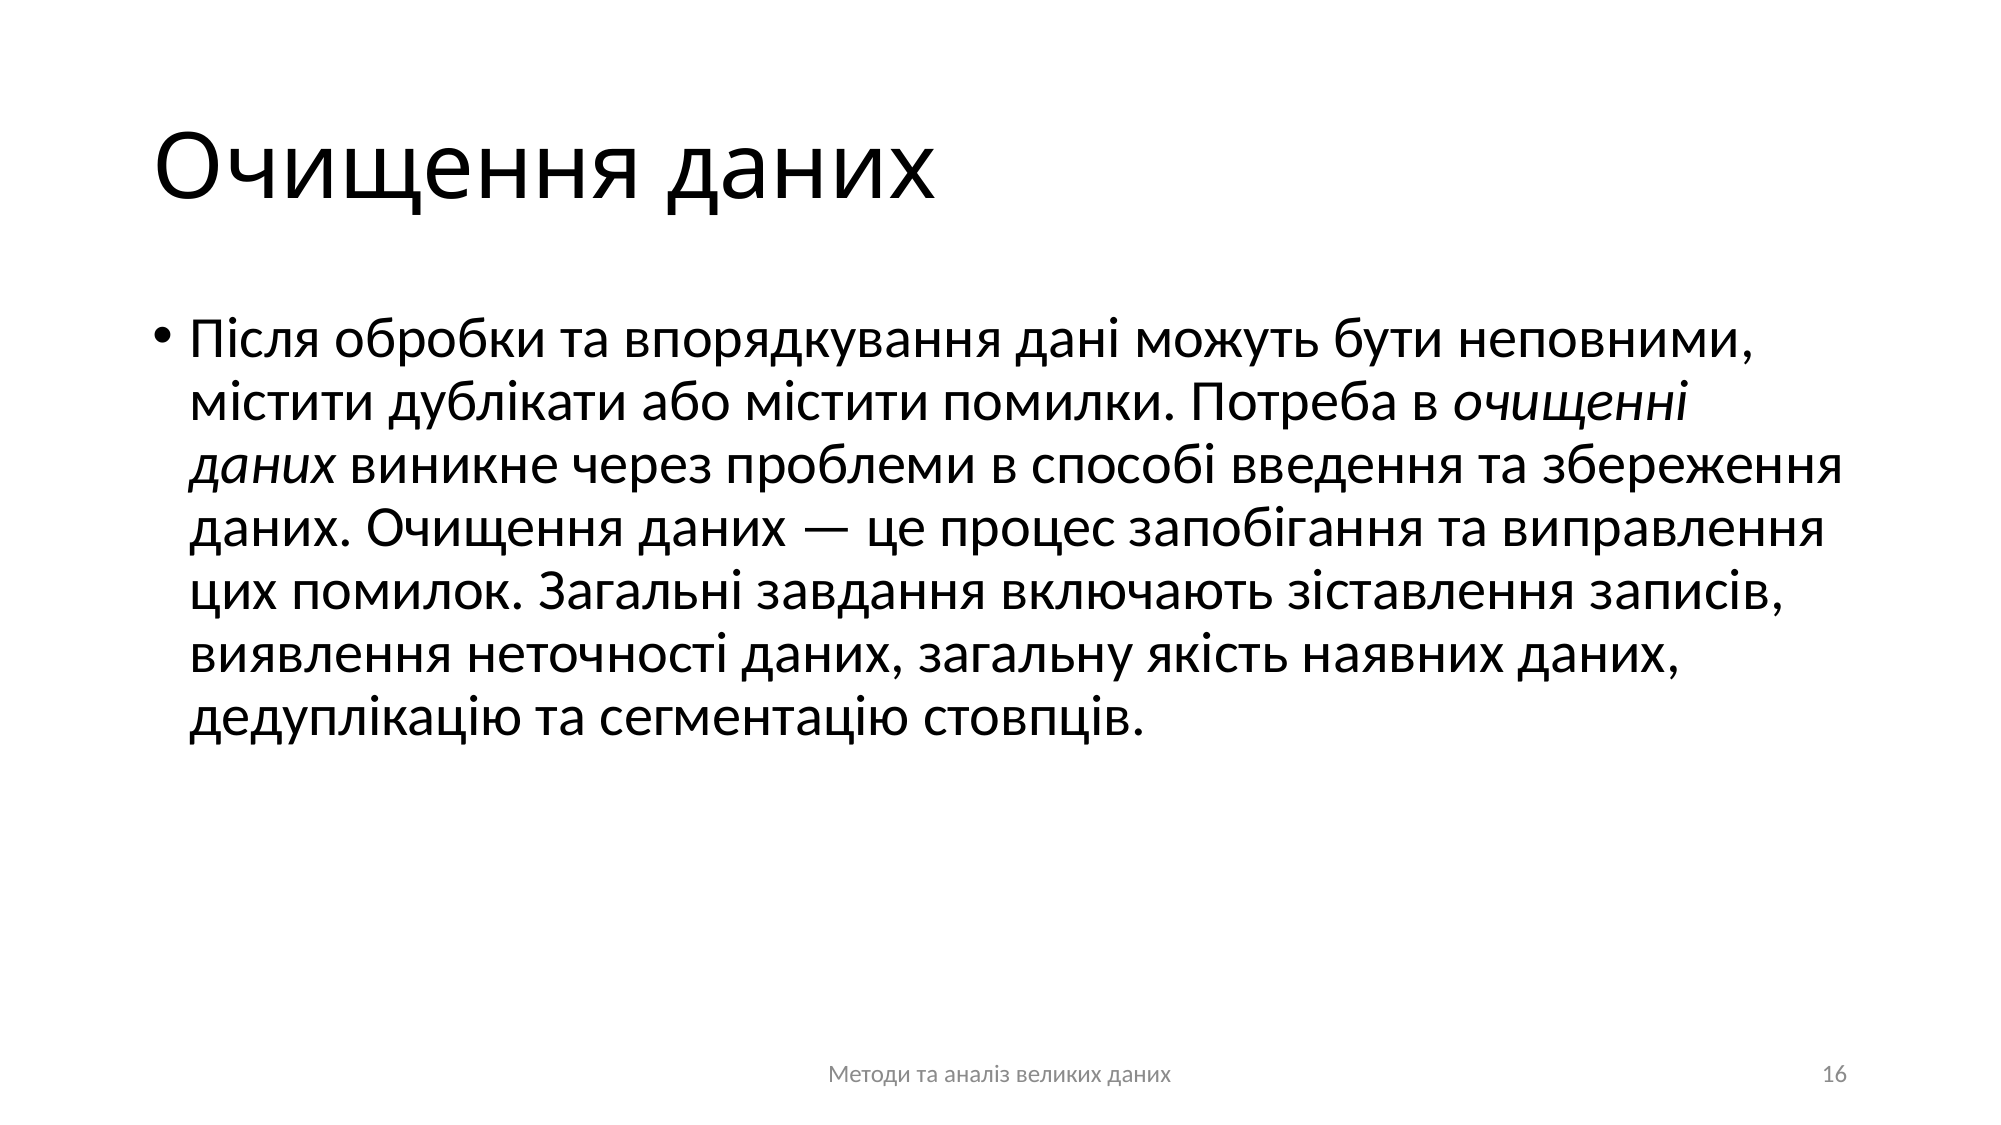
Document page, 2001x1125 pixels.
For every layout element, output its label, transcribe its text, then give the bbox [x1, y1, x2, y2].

footer Методи та аналіз великих даних [662, 1042, 1338, 1103]
slide_number 16 [1412, 1042, 1863, 1103]
list Після обробки та впорядкування дані можуть бути неповними, містити дублікати або містити помилки. Потреба в очищенні даних виникне через проблеми в способі введення та збереження даних. Очищення даних — це процес запобігання та виправлення цих помилок. Загальні завдання включають зіставлення записів, виявлення неточності даних, загальну якість наявних даних, дедуплікацію та сегментацію стовпців. [137, 299, 1863, 1014]
title Очищення даних [137, 59, 1863, 278]
